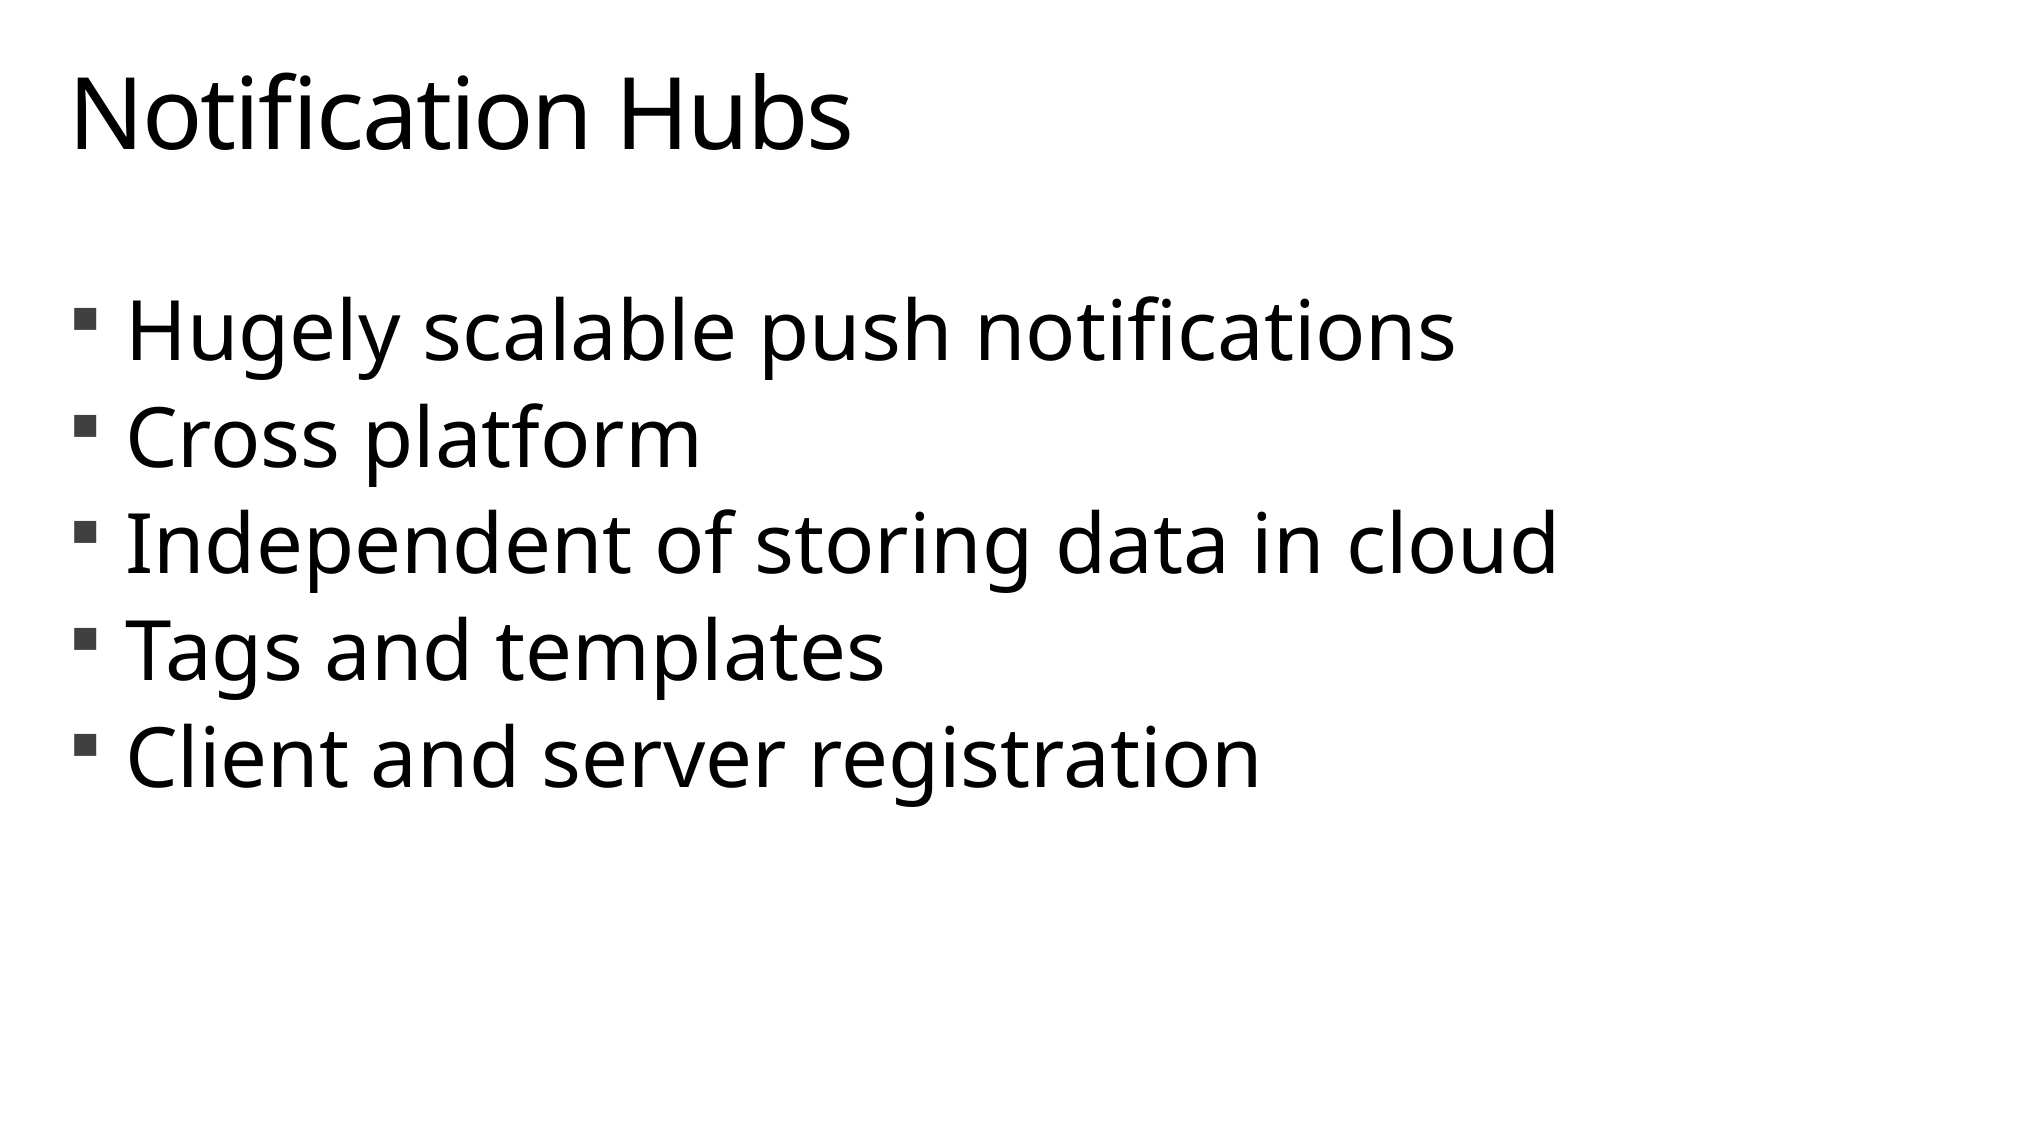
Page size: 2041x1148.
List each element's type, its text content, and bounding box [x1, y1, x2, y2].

list Hugely scalable push notifications Cross platform Independent of storing data in cloud Tags and templates Client and server registration [45, 273, 1996, 1099]
title Notification Hubs [45, 48, 1996, 199]
